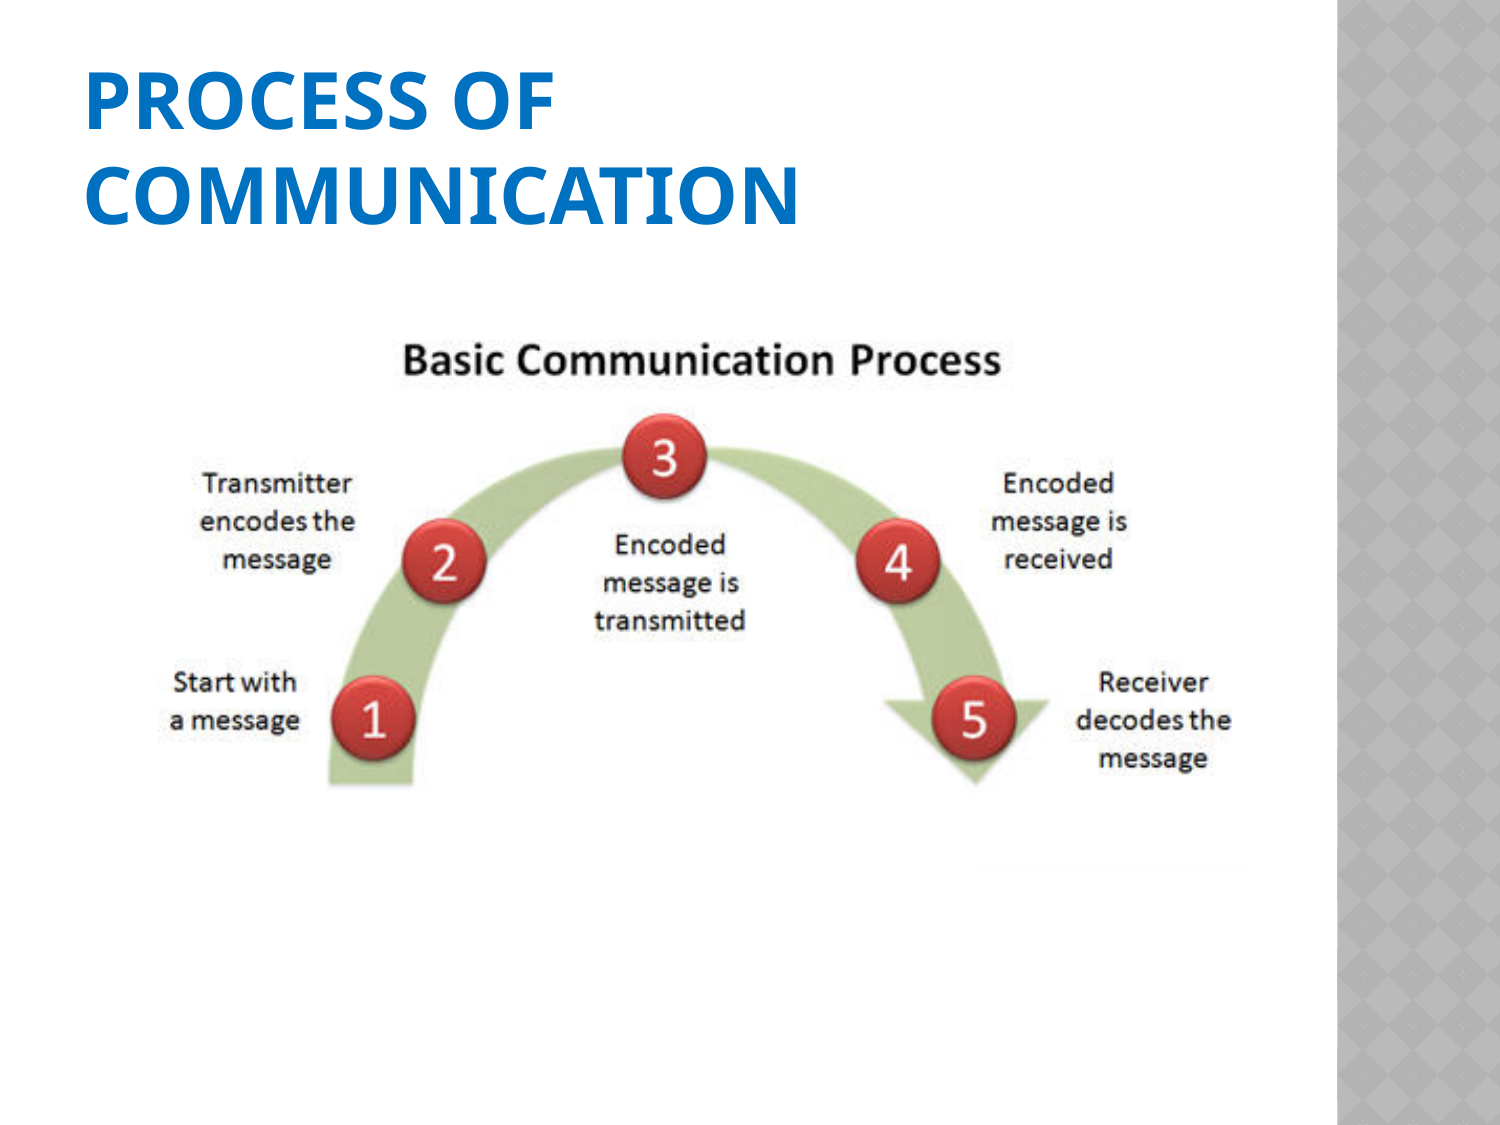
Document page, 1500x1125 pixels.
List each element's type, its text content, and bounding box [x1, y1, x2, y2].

picture [124, 306, 1278, 876]
title Process of Communication [75, 52, 1263, 240]
